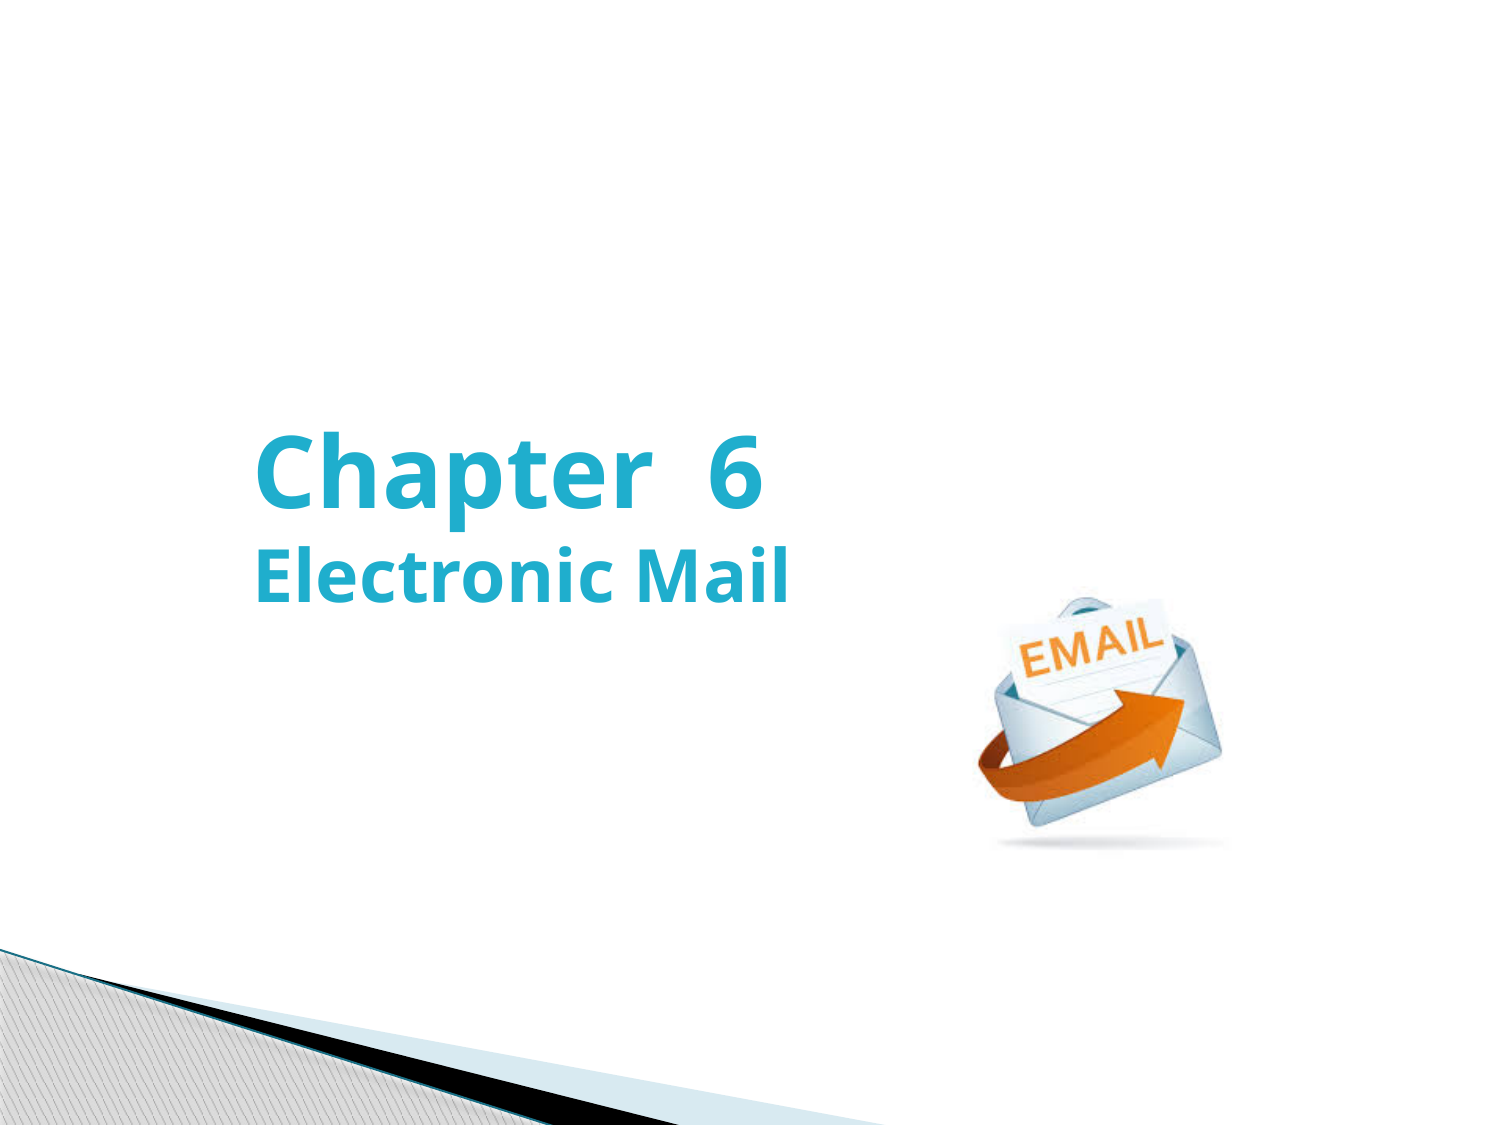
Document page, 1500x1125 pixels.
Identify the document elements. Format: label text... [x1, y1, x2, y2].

title Chapter 6 Electronic Mail [237, 399, 1475, 625]
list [935, 549, 1288, 902]
